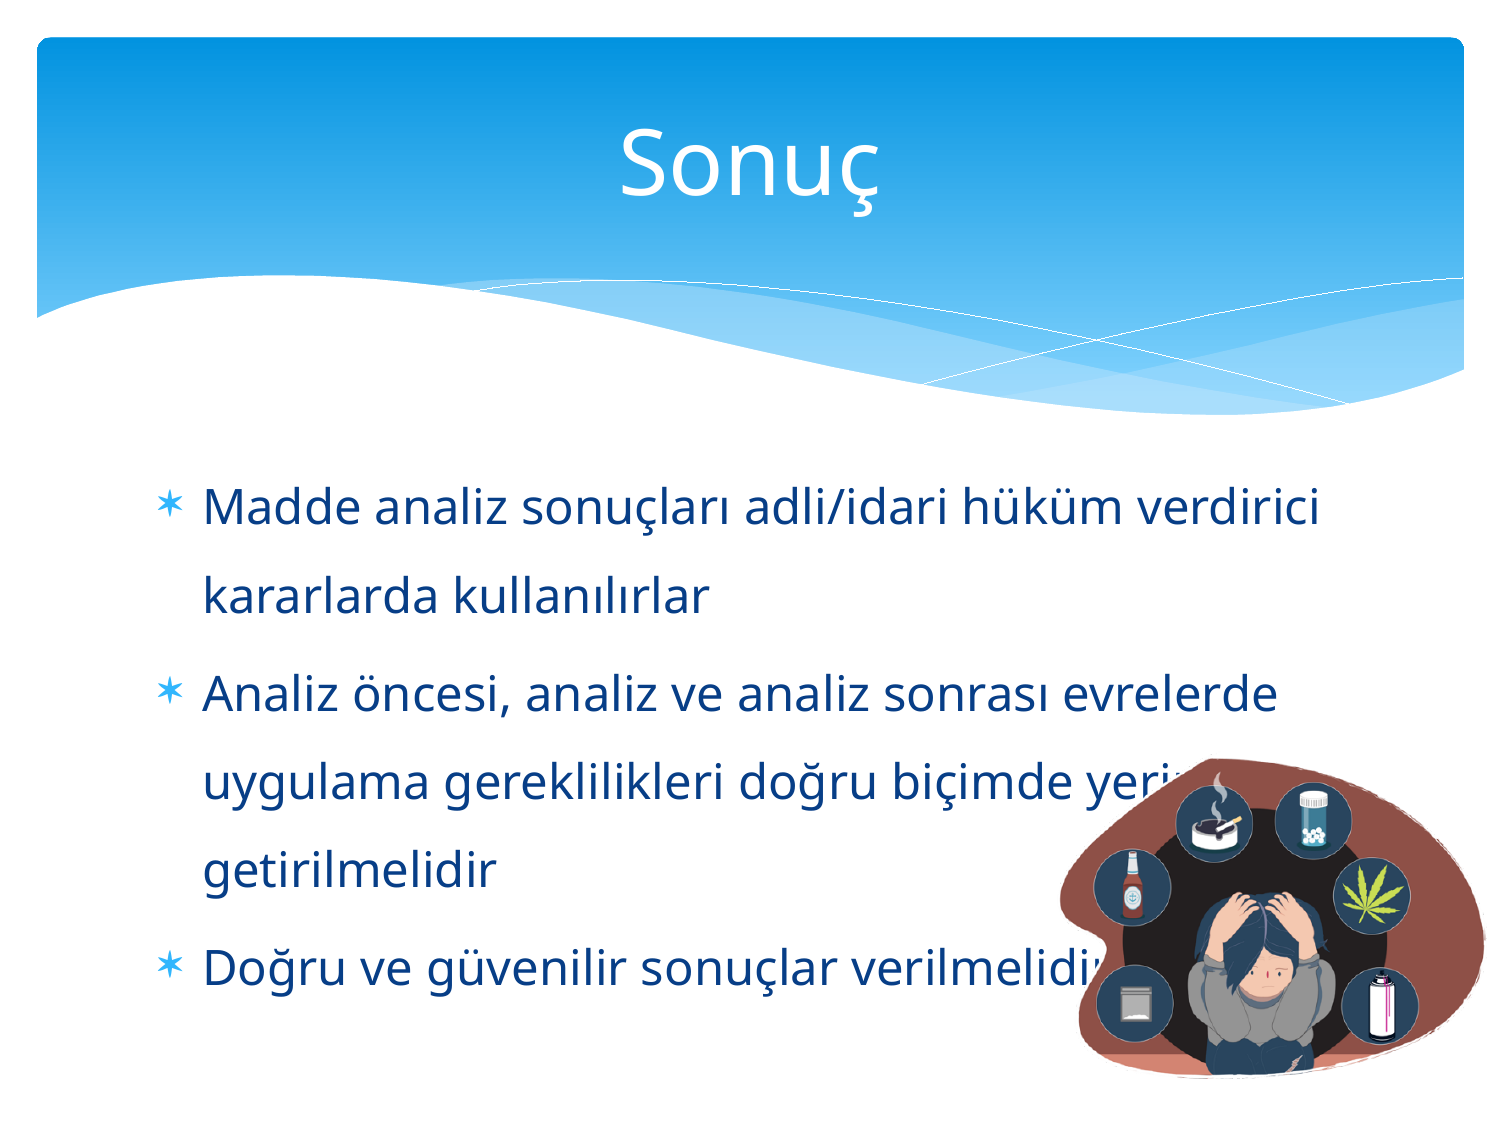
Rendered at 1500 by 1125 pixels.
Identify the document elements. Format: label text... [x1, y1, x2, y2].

list Madde analiz sonuçları adli/idari hüküm verdirici kararlarda kullanılırlar Analiz öncesi, analiz ve analiz sonrası evrelerde uygulama gereklilikleri doğru biçimde yerine getirilmelidir Doğru ve güvenilir sonuçlar verilmelidir [143, 438, 1359, 1005]
picture [1056, 751, 1487, 1083]
title Sonuç [75, 55, 1425, 261]
